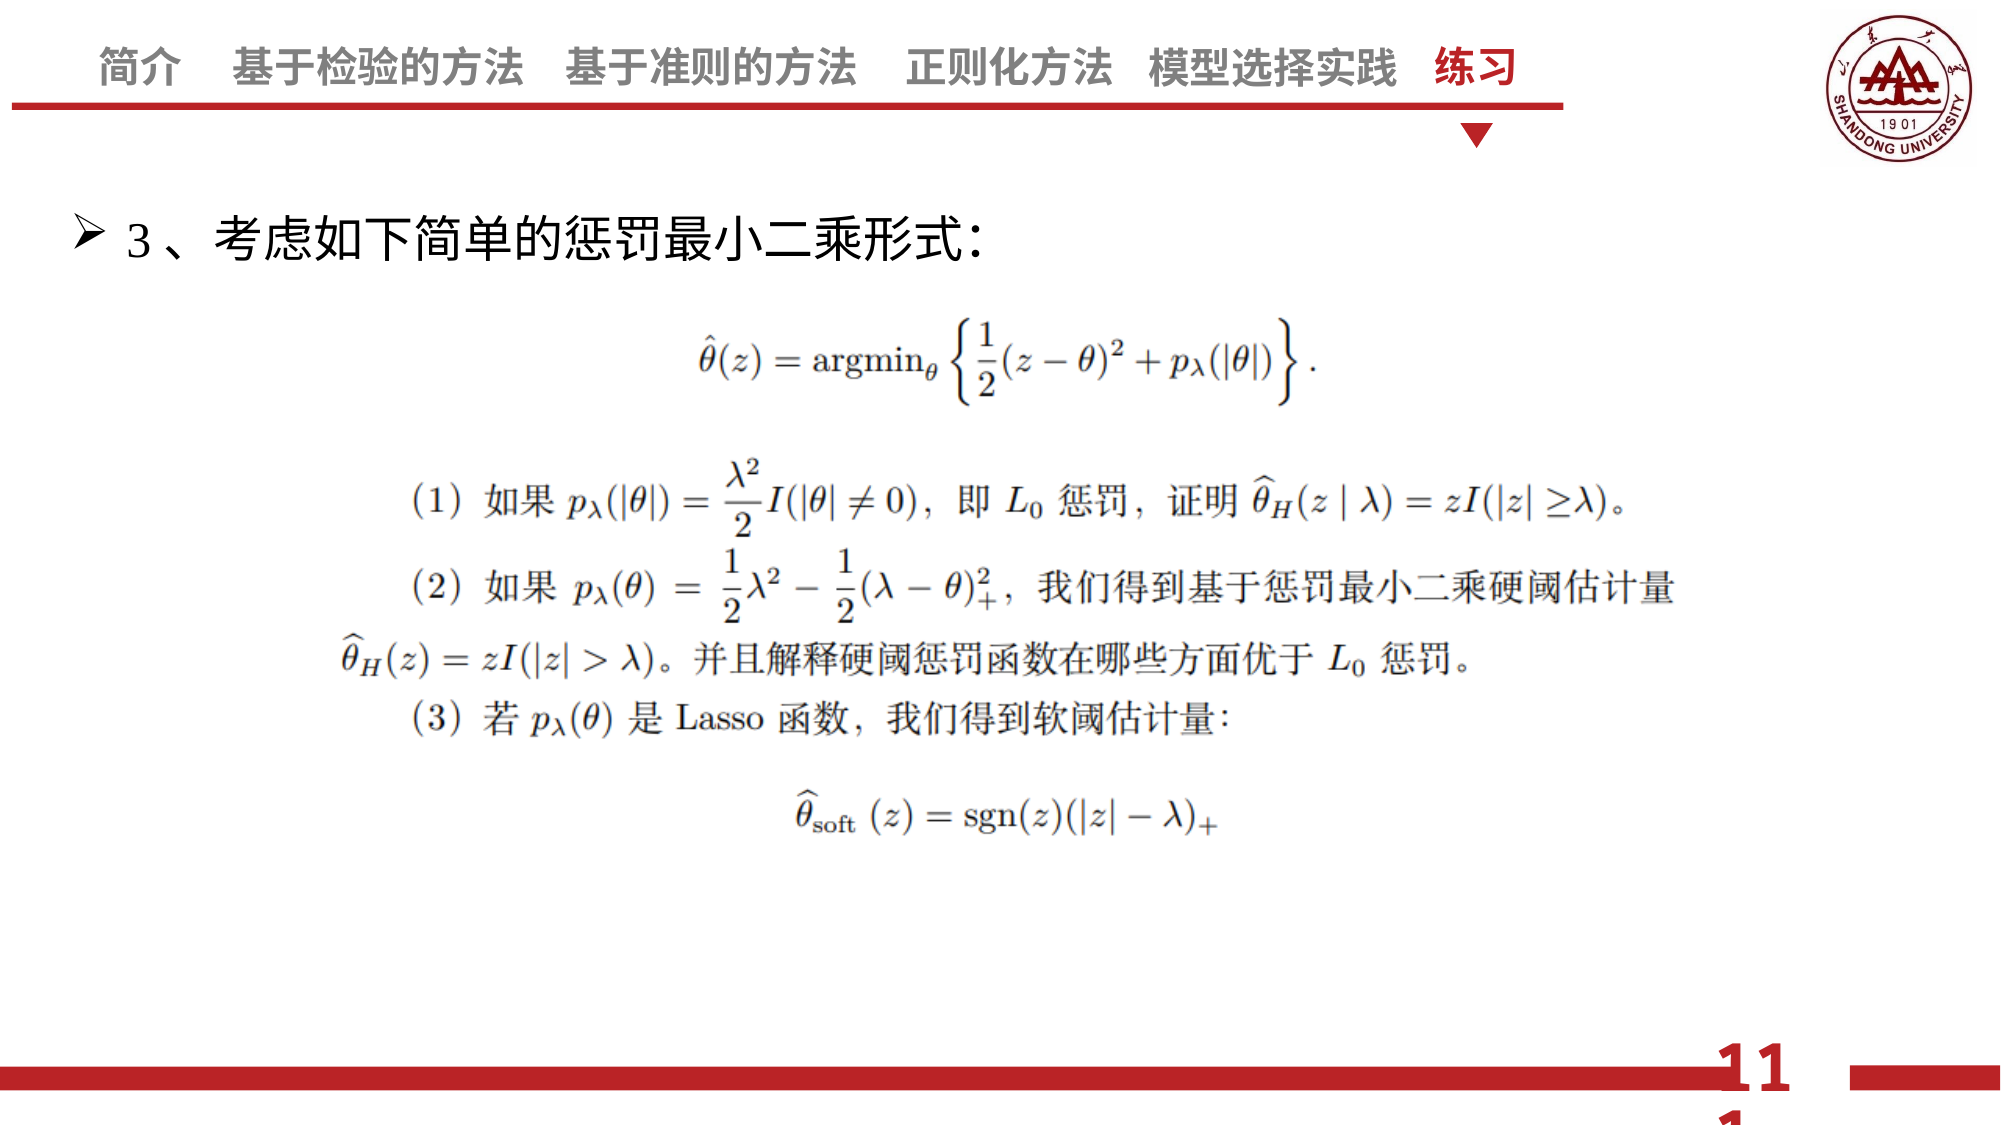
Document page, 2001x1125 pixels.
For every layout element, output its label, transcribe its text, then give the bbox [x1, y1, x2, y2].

picture [1820, 9, 1977, 167]
text_box 3、考虑如下简单的惩罚最小二乘形式： [55, 185, 1892, 351]
picture [306, 301, 1694, 874]
